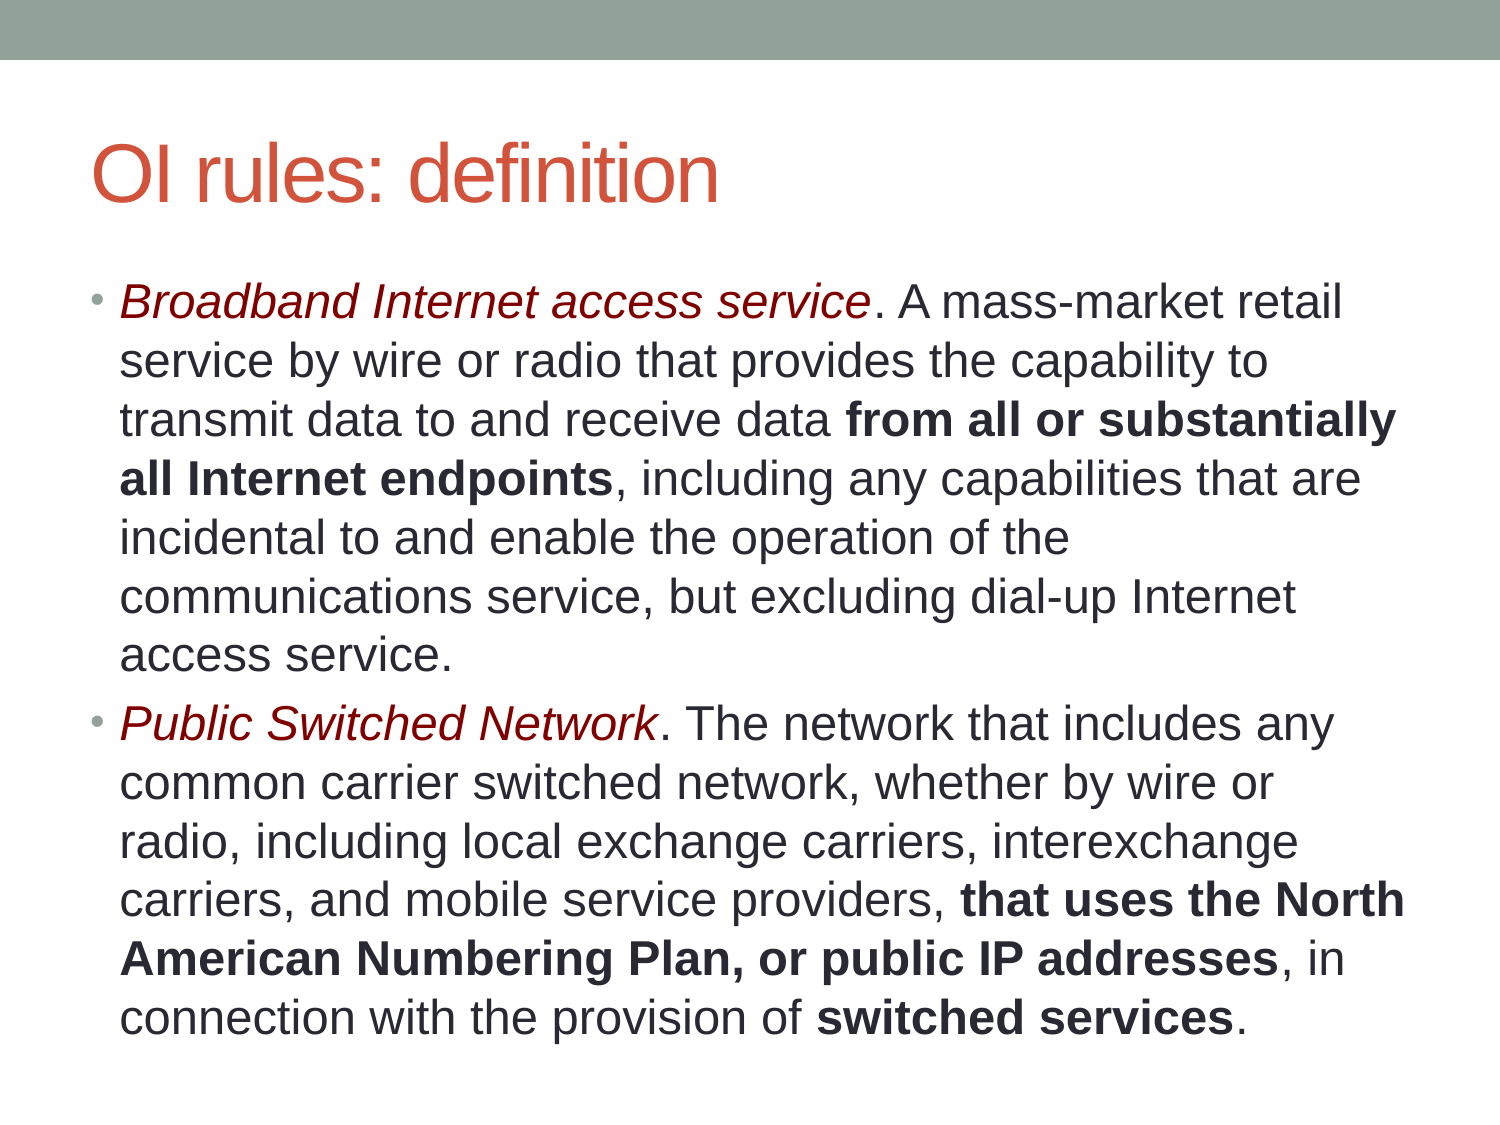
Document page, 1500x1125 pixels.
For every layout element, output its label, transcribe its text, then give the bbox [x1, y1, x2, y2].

list Broadband Internet access service. A mass-market retail service by wire or radio that provides the capability to transmit data to and receive data from all or substantially all Internet endpoints, including any capabilities that are incidental to and enable the operation of the communications service, but excluding dial-up Internet access service. Public Switched Network. The network that includes any common carrier switched network, whether by wire or radio, including local exchange carriers, interexchange carriers, and mobile service providers, that uses the North American Numbering Plan, or public IP addresses, in connection with the provision of switched services. [75, 262, 1425, 1063]
title OI rules: definition [75, 87, 1425, 250]
